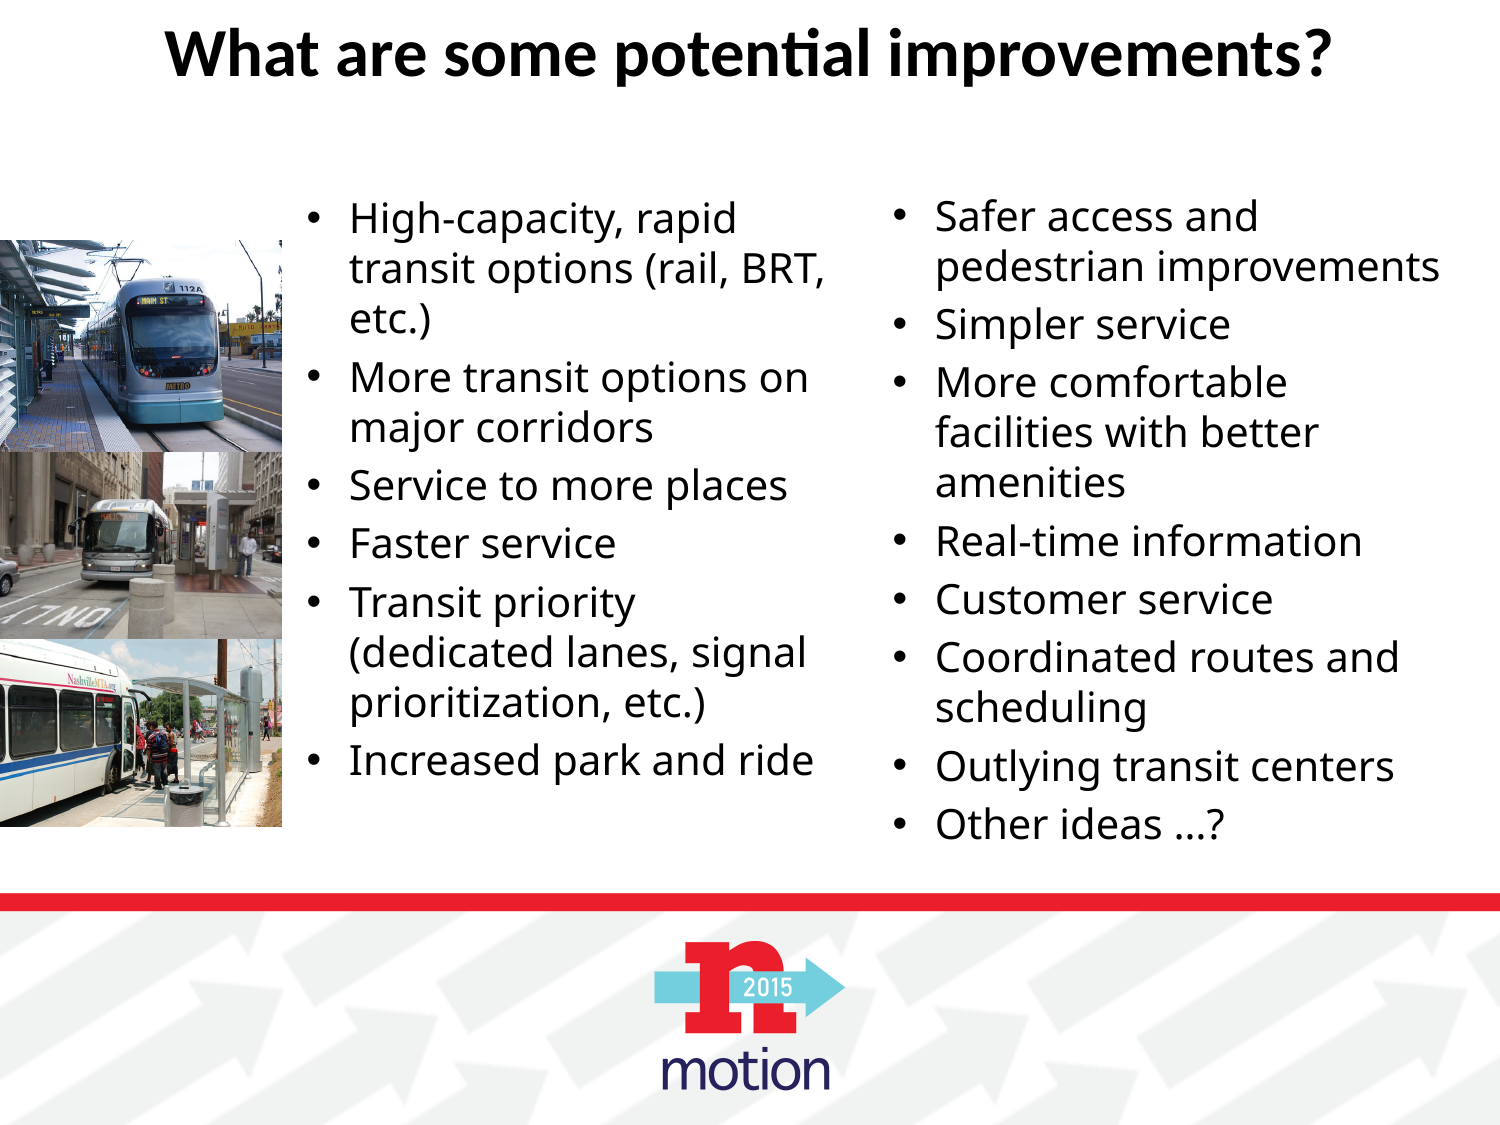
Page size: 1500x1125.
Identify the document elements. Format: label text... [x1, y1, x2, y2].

title What are some potential improvements? [0, 0, 1500, 96]
list High-capacity, rapid transit options (rail, BRT, etc.) More transit options on major corridors Service to more places Faster service Transit priority (dedicated lanes, signal prioritization, etc.) Increased park and ride [291, 184, 868, 760]
list Safer access and pedestrian improvements Simpler service More comfortable facilities with better amenities Real-time information Customer service Coordinated routes and scheduling Outlying transit centers Other ideas …? [877, 182, 1464, 718]
picture [0, 96, 1500, 1125]
